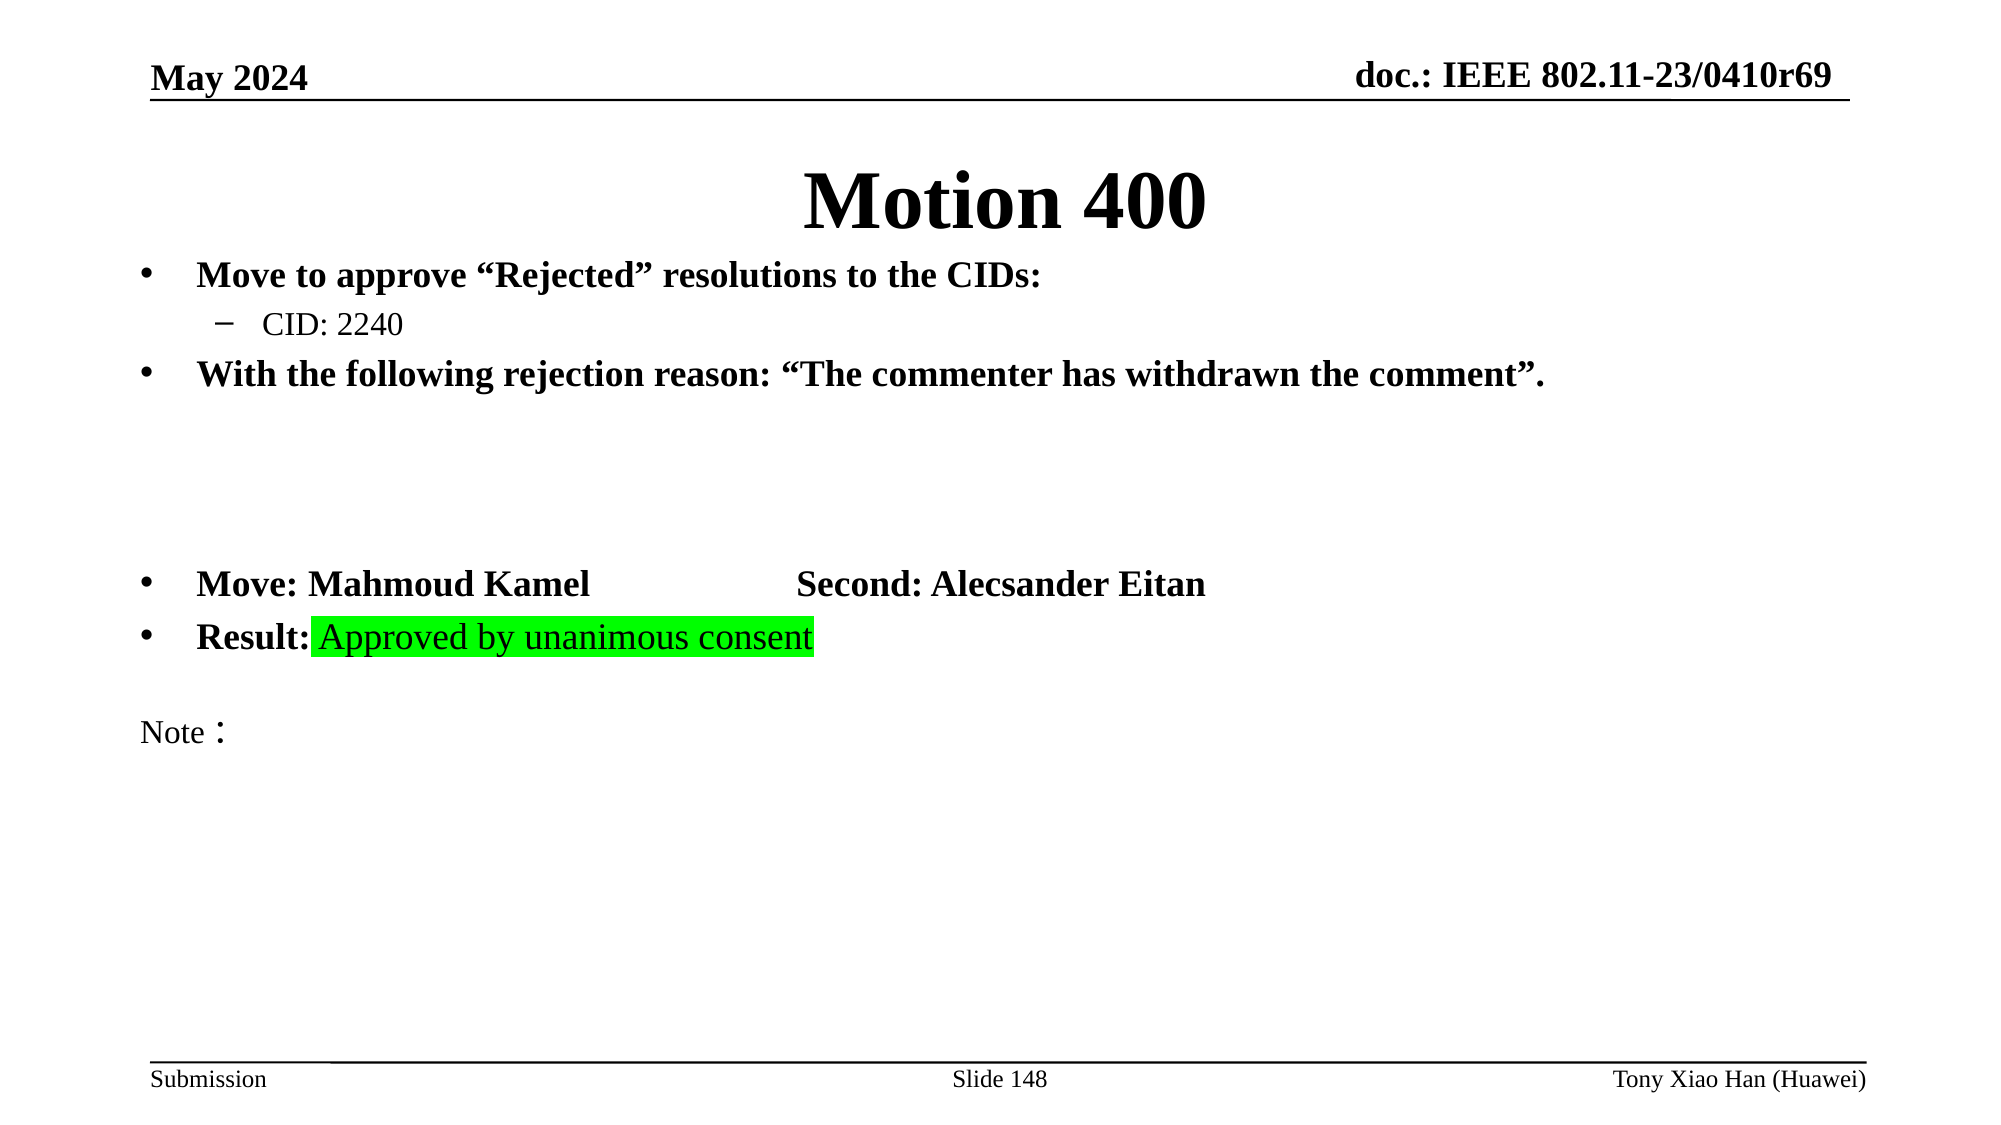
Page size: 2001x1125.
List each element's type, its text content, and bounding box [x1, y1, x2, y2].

text_box Motion 400 [368, 137, 1644, 212]
text_box Move to approve “Rejected” resolutions to the CIDs: CID: 2240 With the following rejection reason: “The commenter has withdrawn the comment”. Move: Mahmoud Kamel Second: Alecsander Eitan Result: Approved by unanimous consent Note： [125, 212, 1888, 900]
